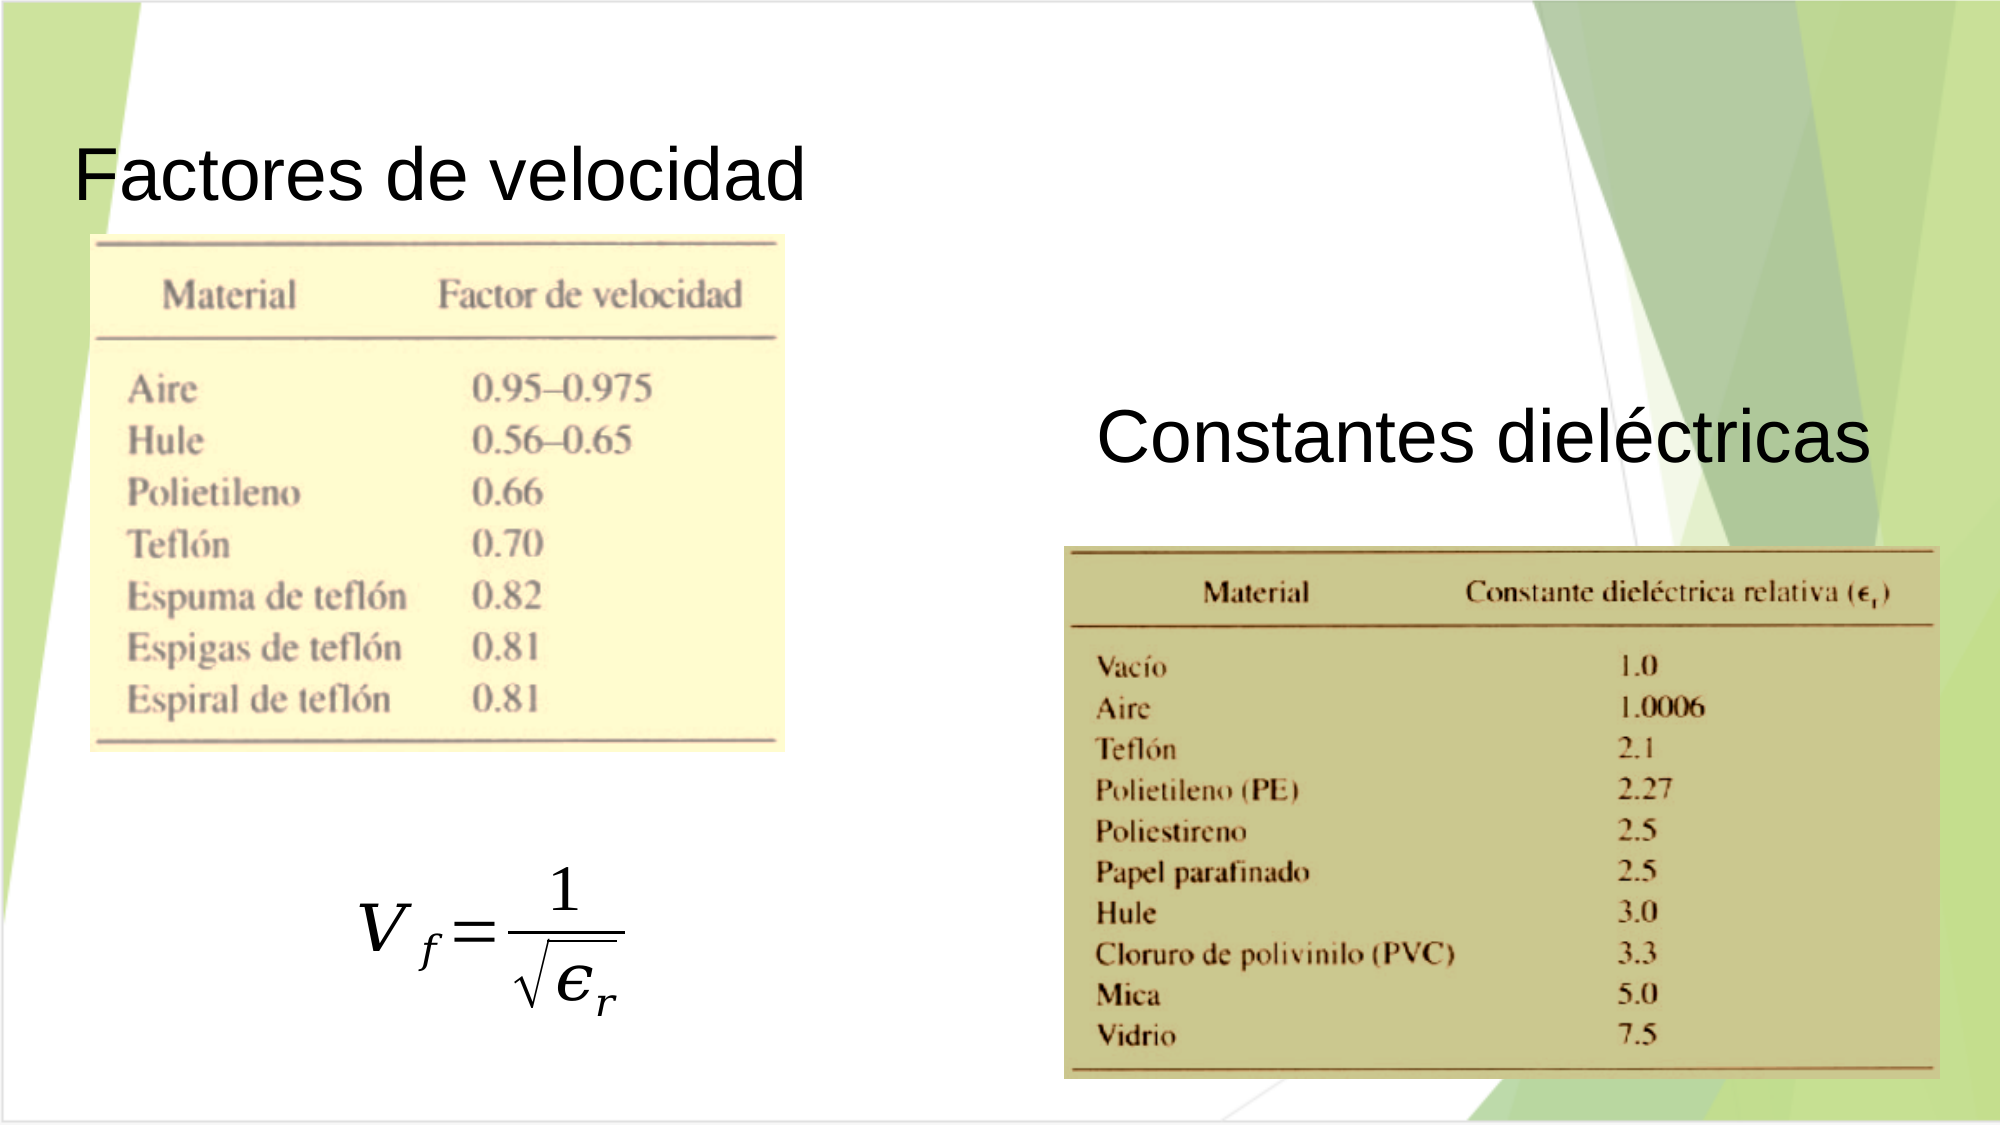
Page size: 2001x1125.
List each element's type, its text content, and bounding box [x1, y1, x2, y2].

picture [1064, 546, 1940, 1079]
text_box Constantes dieléctricas [1081, 329, 1923, 546]
picture [90, 234, 785, 753]
title Factores de velocidad [58, 67, 1784, 286]
